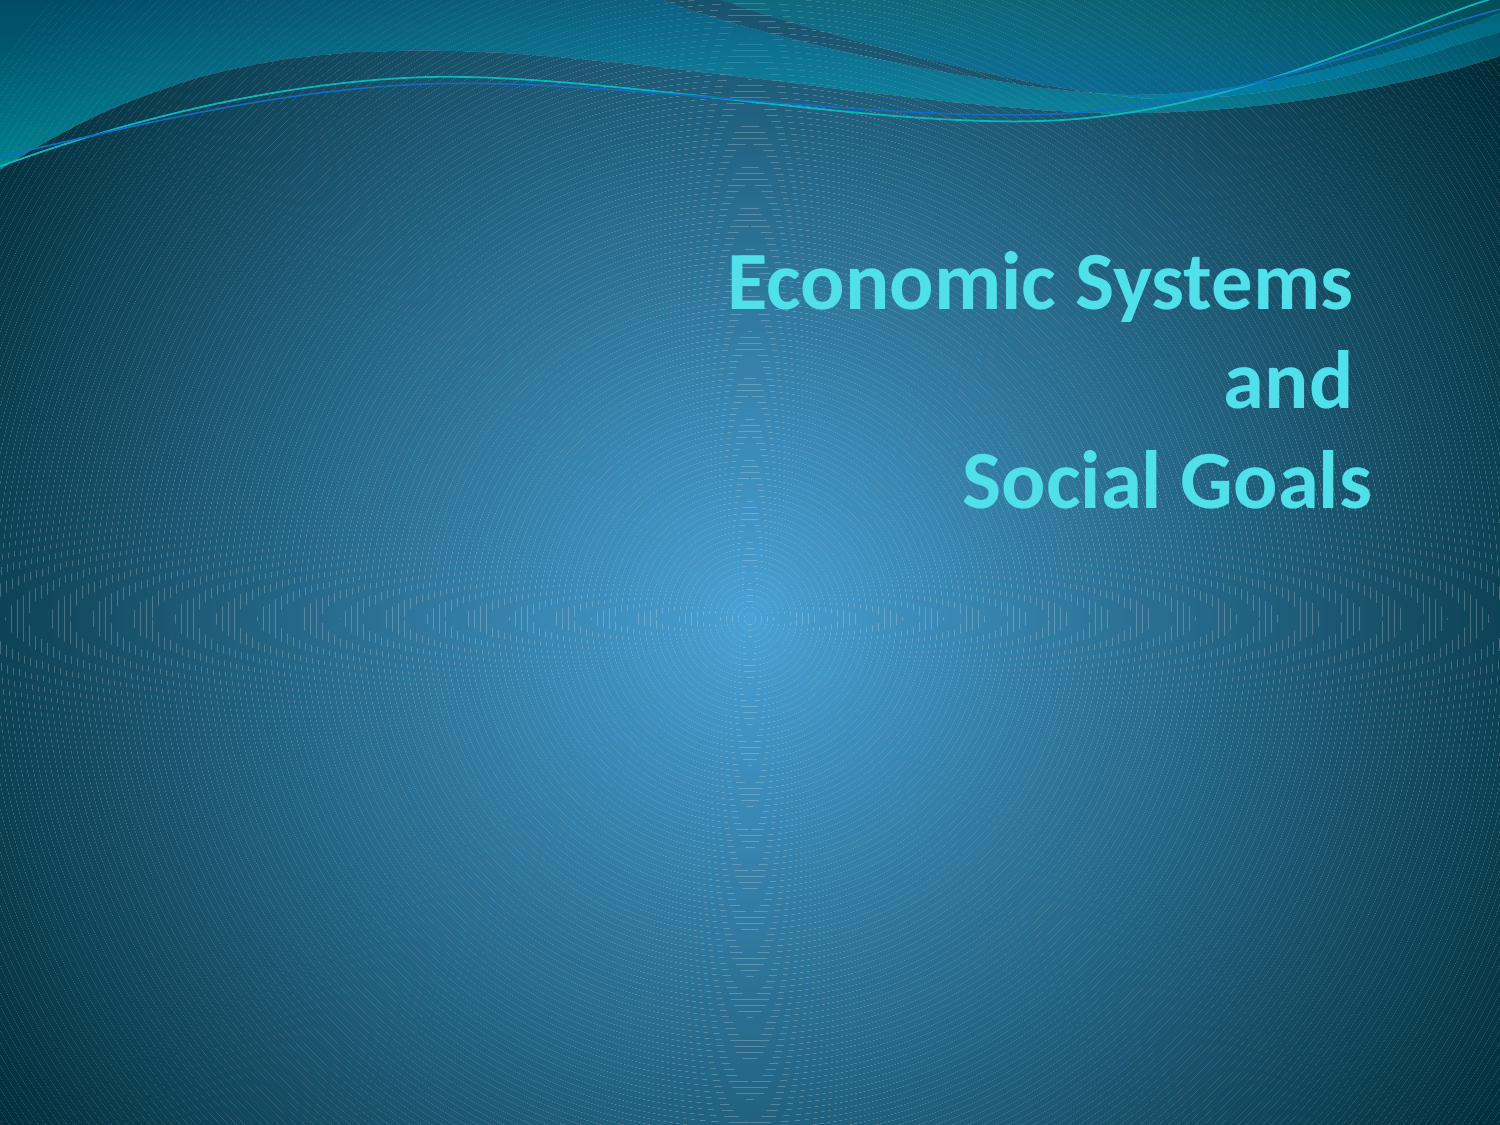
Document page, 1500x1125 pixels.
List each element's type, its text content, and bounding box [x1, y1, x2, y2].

title Economic Systems and Social Goals [87, 224, 1376, 525]
